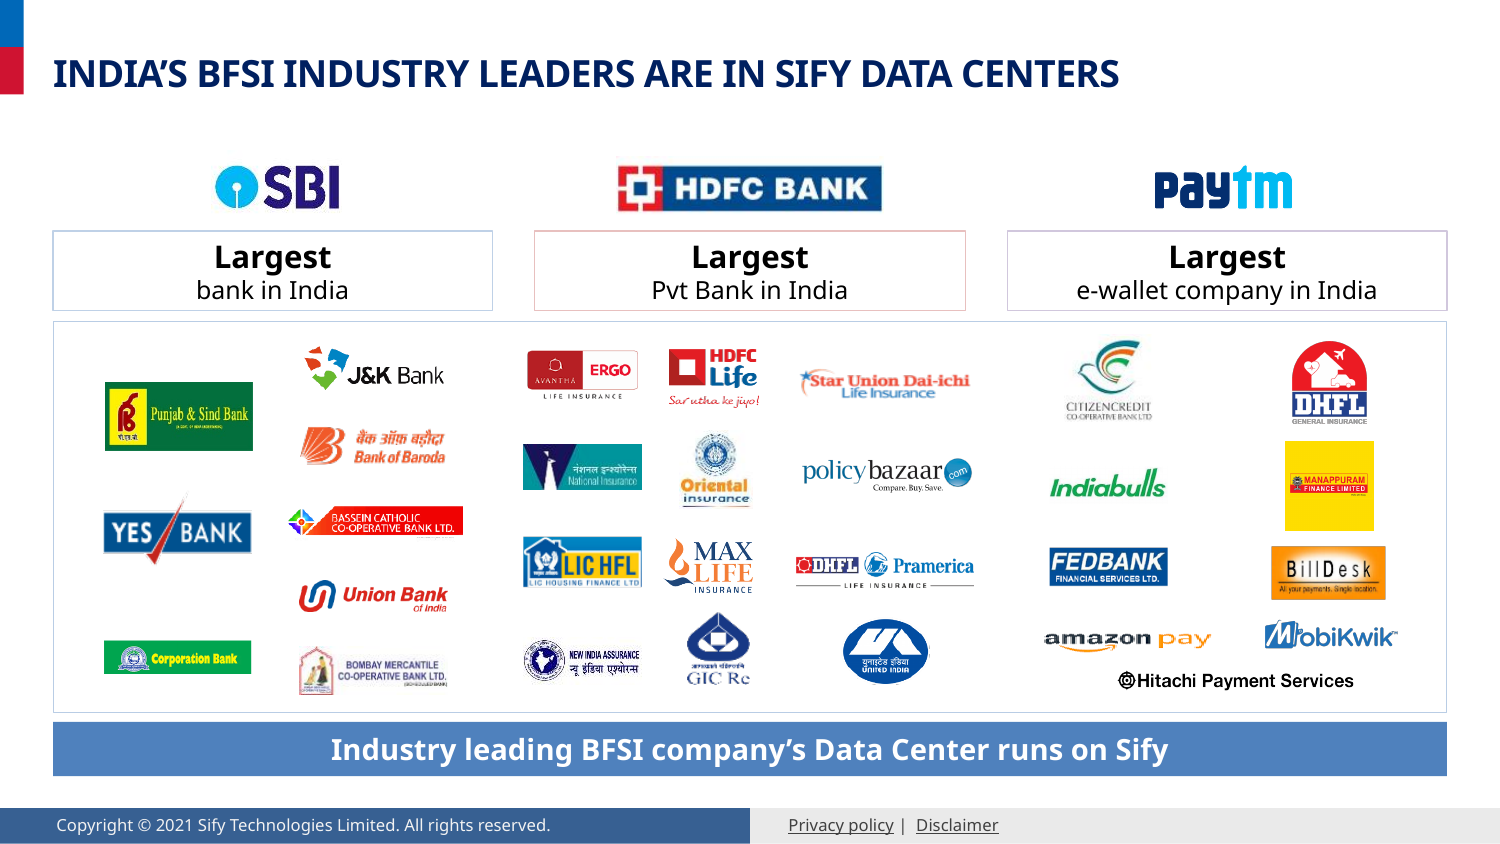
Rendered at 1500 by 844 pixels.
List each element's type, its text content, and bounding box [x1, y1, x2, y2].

picture [299, 425, 448, 467]
picture [1064, 334, 1154, 424]
picture [299, 646, 448, 695]
text_box Largest e-wallet company in India [1006, 229, 1449, 313]
picture [791, 363, 979, 405]
picture [686, 610, 751, 685]
picture [523, 444, 642, 490]
picture [1284, 441, 1374, 531]
picture [669, 349, 759, 409]
picture [616, 156, 884, 218]
text_box Industry leading BFSI company’s Data Center runs on Sify [51, 720, 1449, 778]
picture [103, 490, 252, 567]
picture [678, 430, 753, 509]
picture [1117, 670, 1355, 691]
picture [211, 150, 342, 225]
picture [1049, 546, 1168, 587]
picture [1038, 624, 1217, 654]
picture [663, 538, 753, 593]
text_box [51, 319, 1449, 715]
picture [523, 636, 642, 685]
picture [1269, 544, 1389, 605]
picture [796, 452, 974, 499]
picture [299, 345, 448, 391]
text_box Largest Pvt Bank in India [532, 229, 968, 313]
picture [796, 552, 974, 589]
picture [299, 580, 448, 612]
picture [284, 500, 463, 546]
picture [840, 616, 930, 685]
picture [103, 638, 252, 674]
title INDIA’S BFSI INDUSTRY LEADERS ARE IN SIFY DATA CENTERS [53, 42, 1290, 103]
picture [1292, 341, 1367, 424]
picture [523, 342, 642, 402]
picture [523, 532, 642, 595]
picture [1049, 466, 1168, 504]
text_box Largest bank in India [51, 229, 494, 313]
picture [105, 382, 254, 451]
picture [1255, 617, 1404, 650]
picture [1141, 161, 1305, 214]
